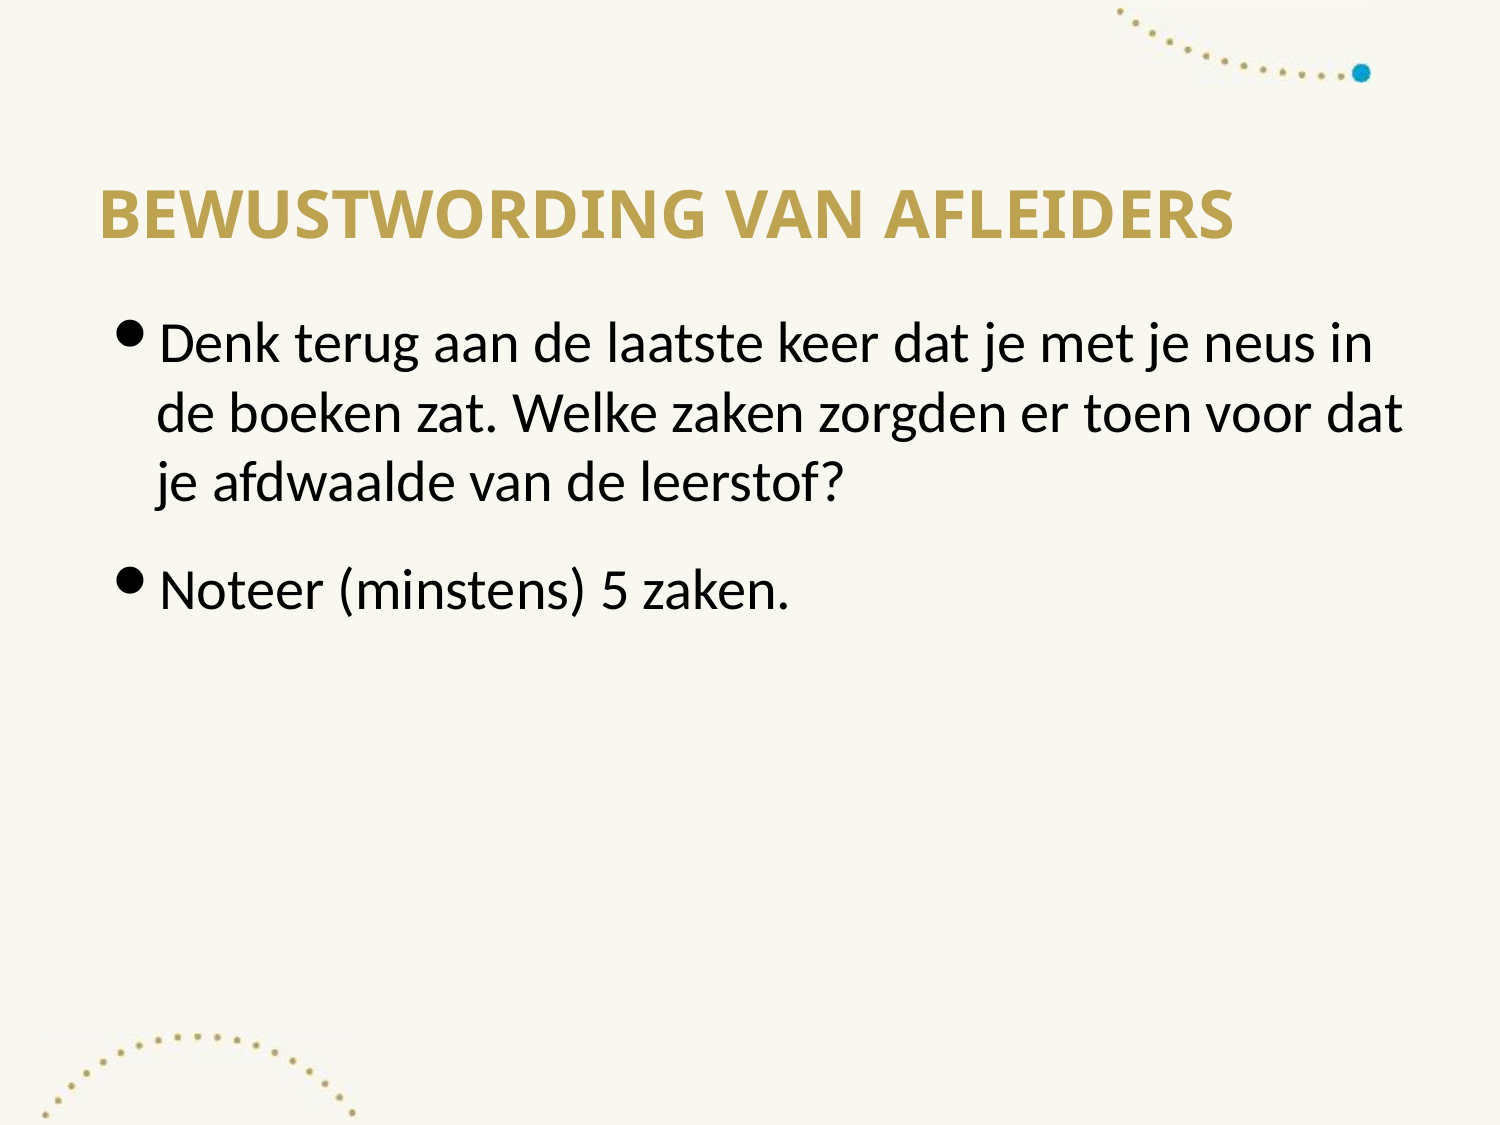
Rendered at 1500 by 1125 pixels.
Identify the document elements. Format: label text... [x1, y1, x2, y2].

picture [42, 1033, 355, 1118]
title Bewustwording van afleiders [82, 86, 1425, 260]
list Denk terug aan de laatste keer dat je met je neus in de boeken zat. Welke zaken zorgden er toen voor dat je afdwaalde van de leerstof? Noteer (minstens) 5 zaken. [82, 288, 1425, 976]
picture [1117, 8, 1370, 82]
